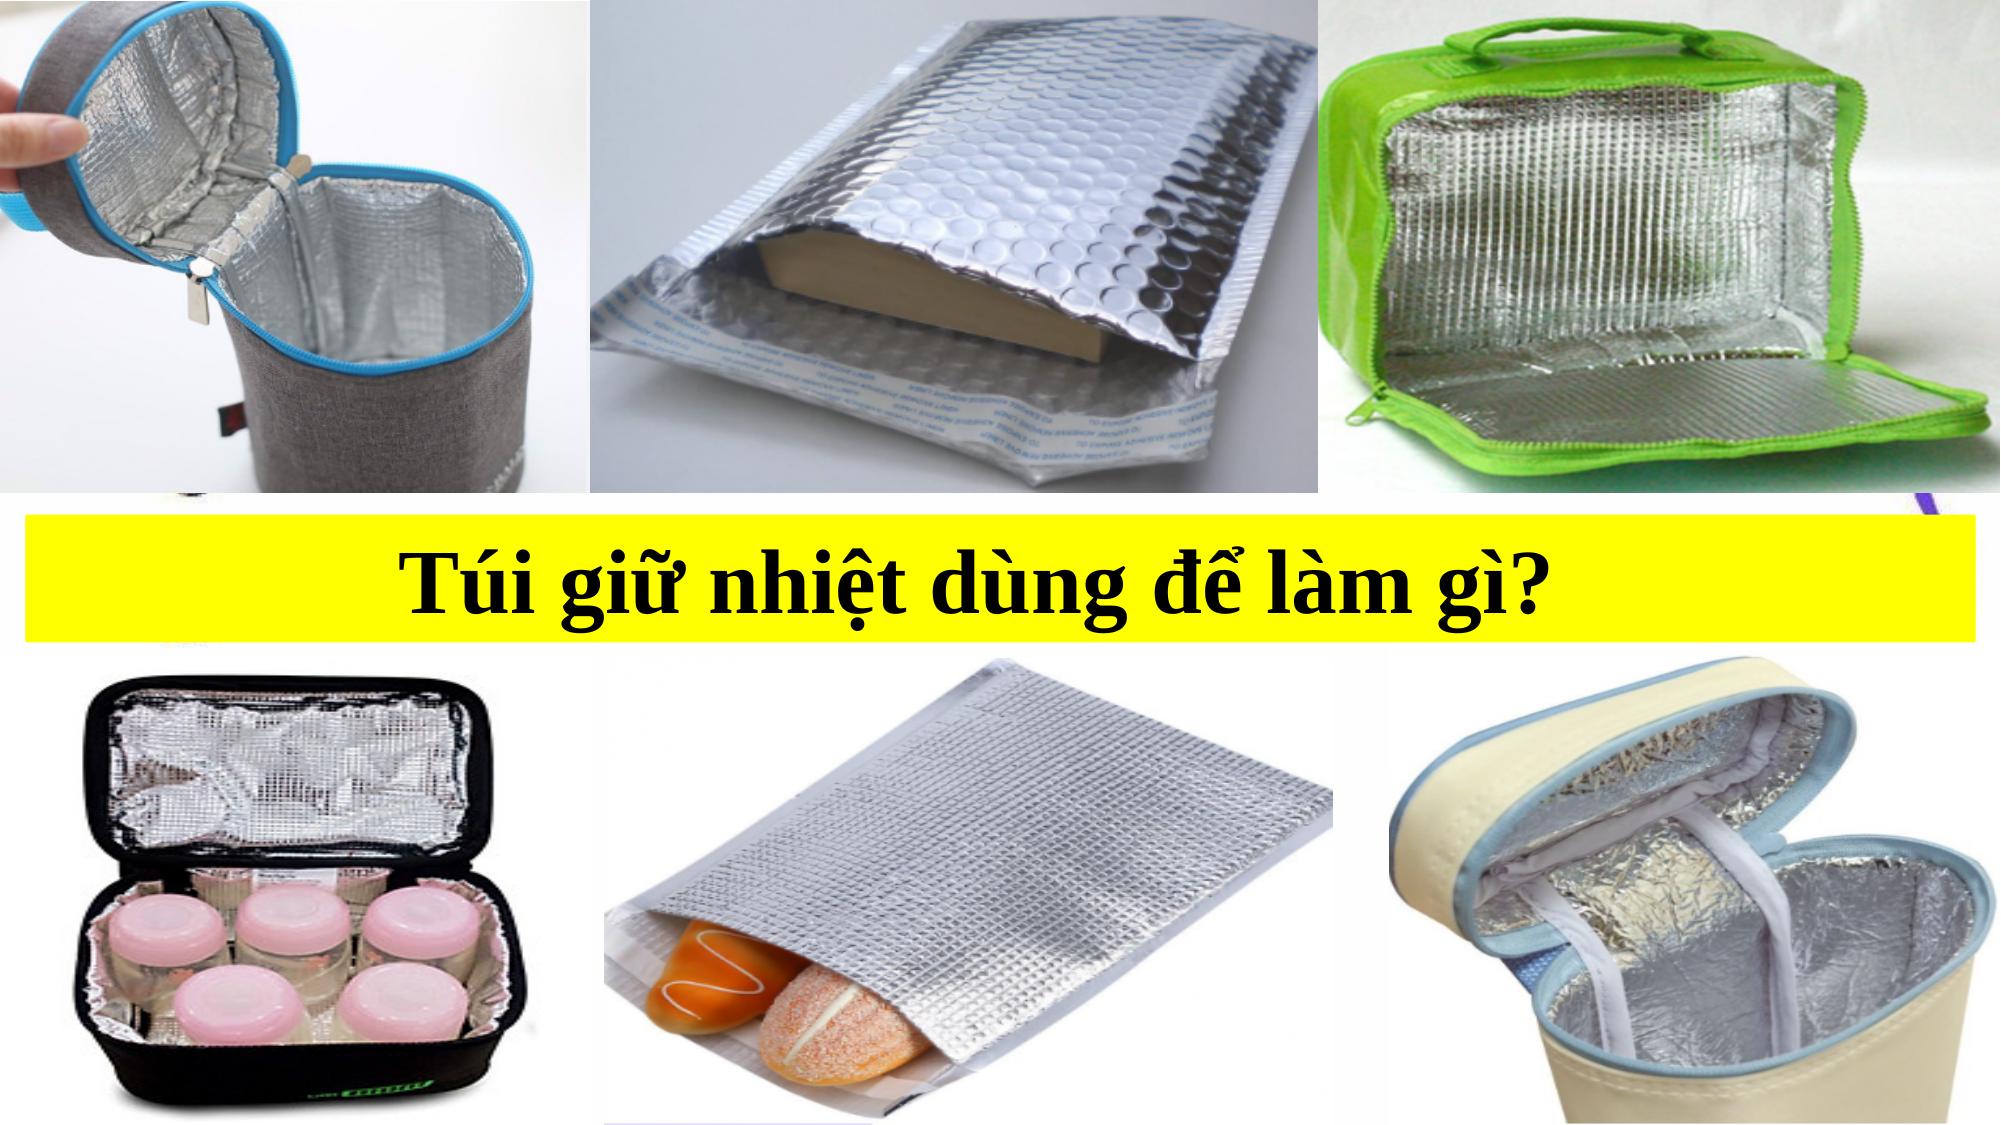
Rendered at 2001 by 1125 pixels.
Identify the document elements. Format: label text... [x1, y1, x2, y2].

picture [0, 0, 2001, 1125]
text_box Túi giữ nhiệt dùng để làm gì? [25, 514, 1976, 640]
